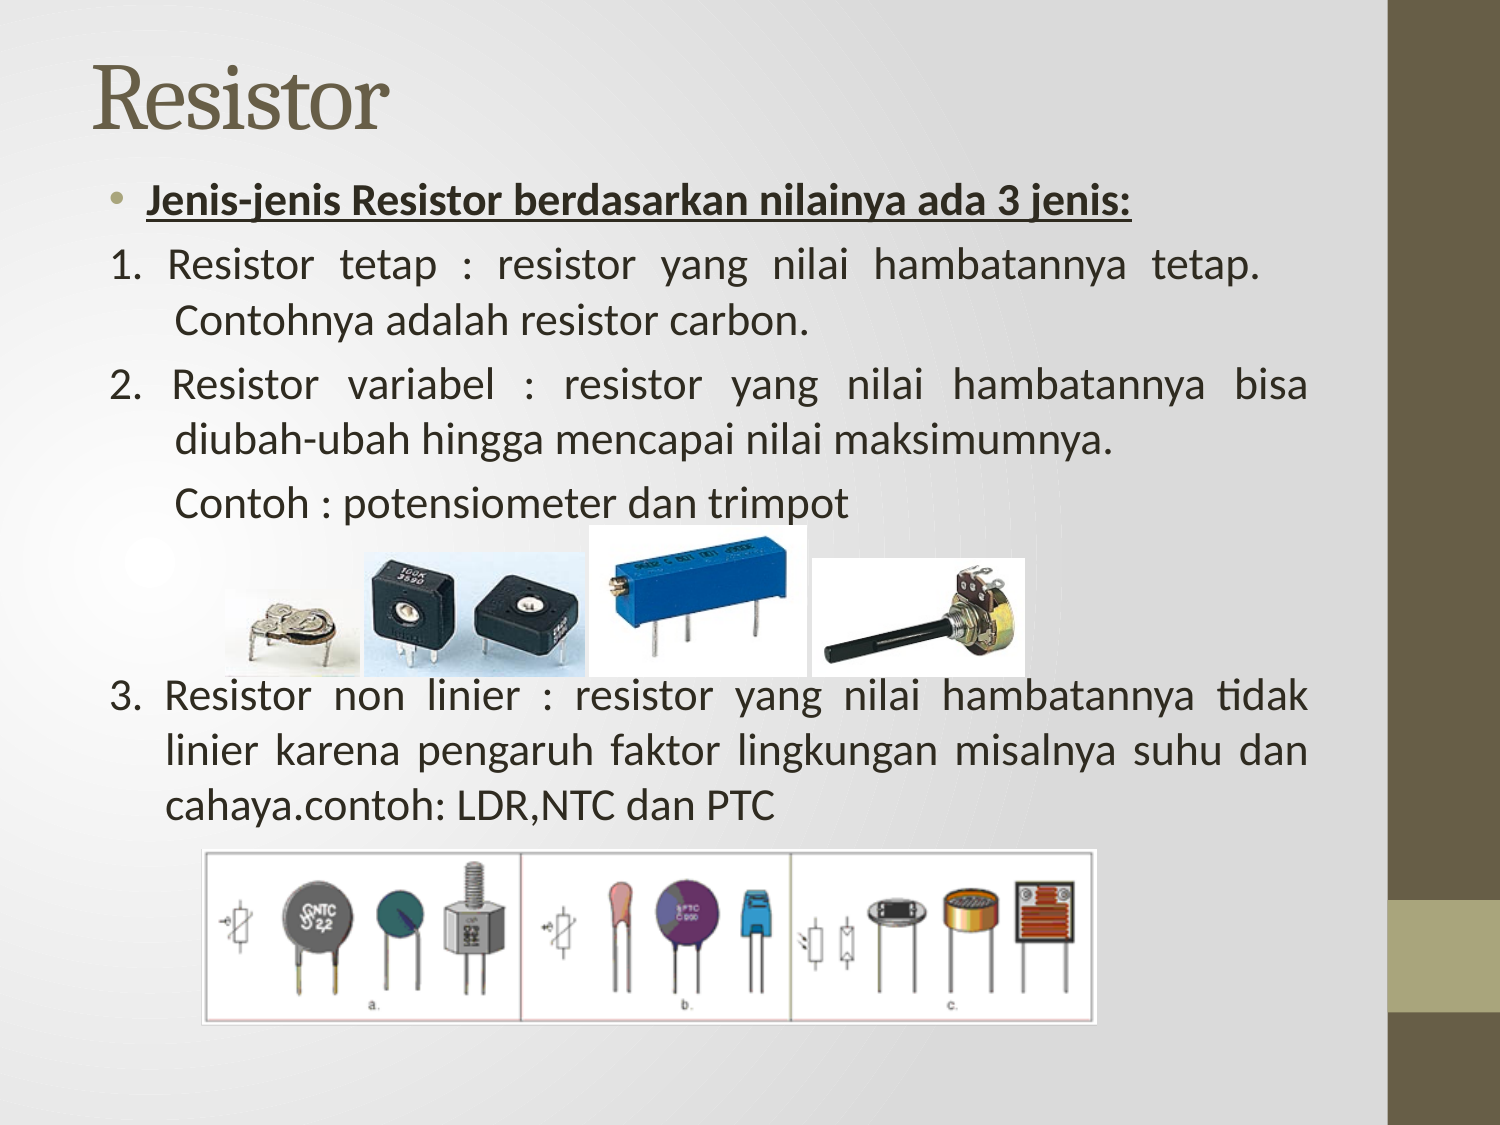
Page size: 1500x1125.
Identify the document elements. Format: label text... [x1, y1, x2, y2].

list Jenis-jenis Resistor berdasarkan nilainya ada 3 jenis: 1. Resistor tetap : resistor yang nilai hambatannya tetap. Contohnya adalah resistor carbon. 2. Resistor variabel : resistor yang nilai hambatannya bisa diubah-ubah hingga mencapai nilai maksimumnya. Contoh : potensiometer dan trimpot 3. Resistor non linier : resistor yang nilai hambatannya tidak linier karena pengaruh faktor lingkungan misalnya suhu dan cahaya.contoh: LDR,NTC dan PTC [75, 162, 1325, 1050]
picture [224, 524, 1038, 688]
title Resistor [75, 45, 1325, 138]
picture [199, 849, 1098, 1027]
